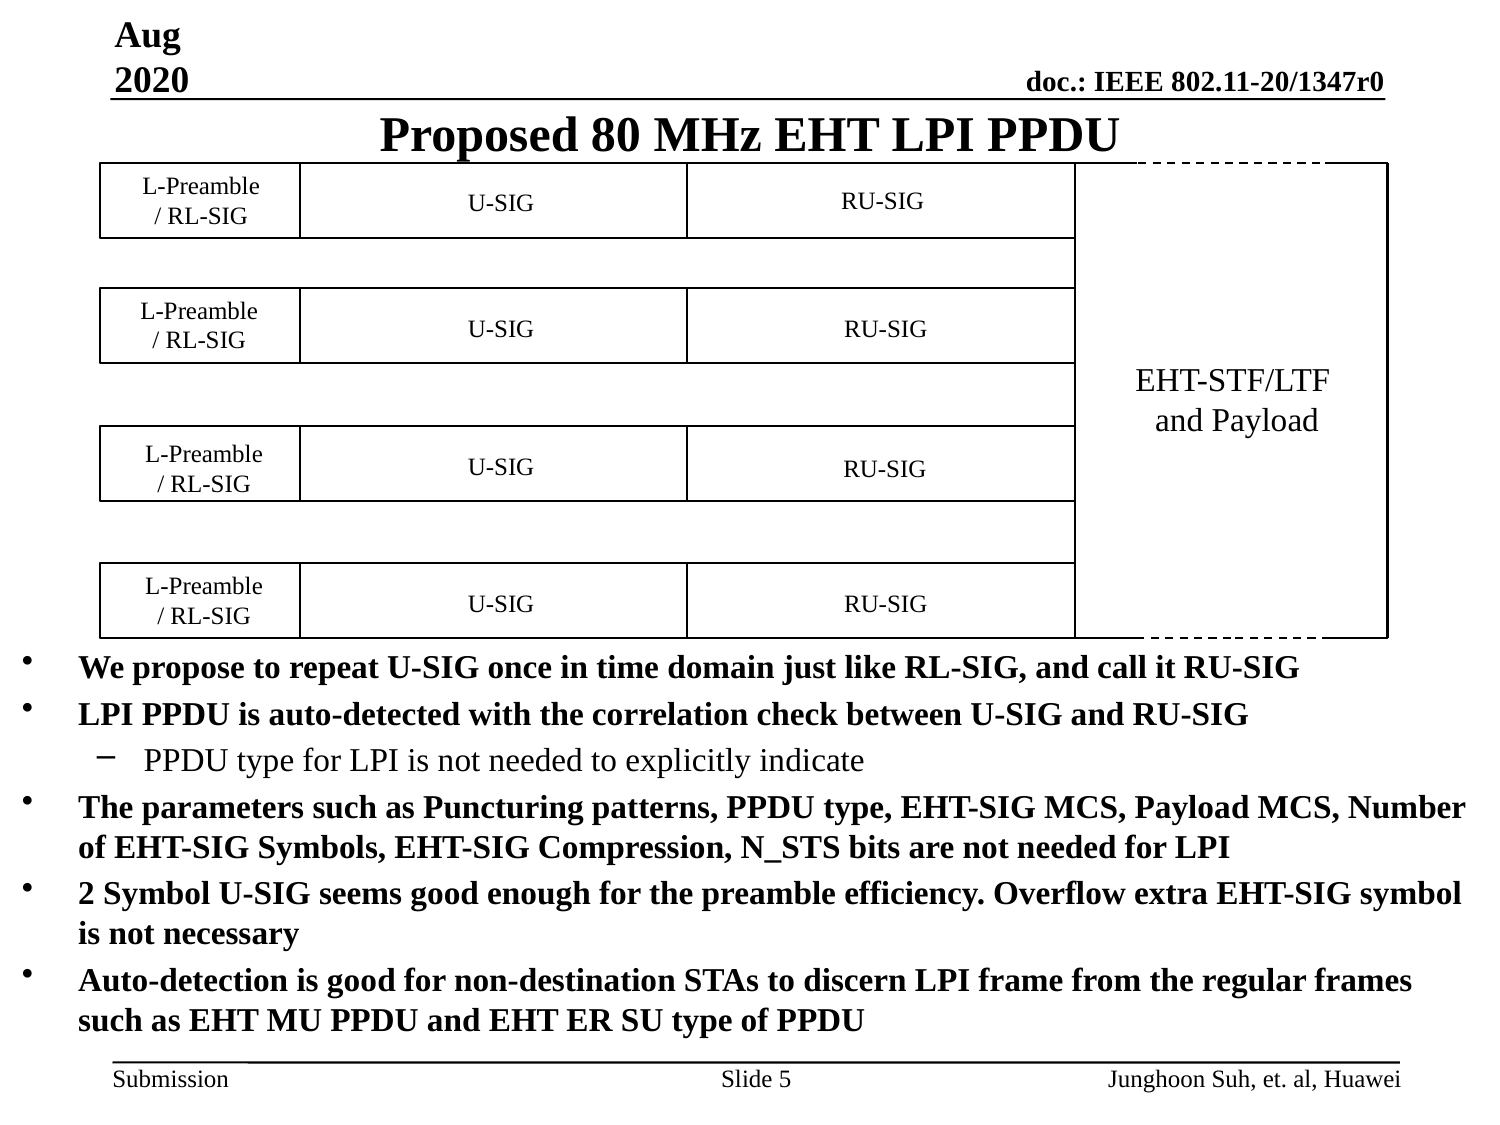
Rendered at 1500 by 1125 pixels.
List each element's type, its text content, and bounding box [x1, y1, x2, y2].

footer Junghoon Suh, et. al, Huawei [1104, 1061, 1402, 1093]
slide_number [114, 54, 265, 101]
list We propose to repeat U-SIG once in time domain just like RL-SIG, and call it RU-SIG LPI PPDU is auto-detected with the correlation check between U-SIG and RU-SIG PPDU type for LPI is not needed to explicitly indicate The parameters such as Puncturing patterns, PPDU type, EHT-SIG MCS, Payload MCS, Number of EHT-SIG Symbols, EHT-SIG Compression, N_STS bits are not needed for LPI 2 Symbol U-SIG seems good enough for the preamble efficiency. Overflow extra EHT-SIG symbol is not necessary Auto-detection is good for non-destination STAs to discern LPI frame from the regular frames such as EHT MU PPDU and EHT ER SU type of PPDU [6, 637, 1498, 1050]
slide_number Slide 5 [712, 1061, 800, 1093]
title Proposed 80 MHz EHT LPI PPDU [0, 87, 1500, 175]
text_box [99, 162, 1388, 639]
